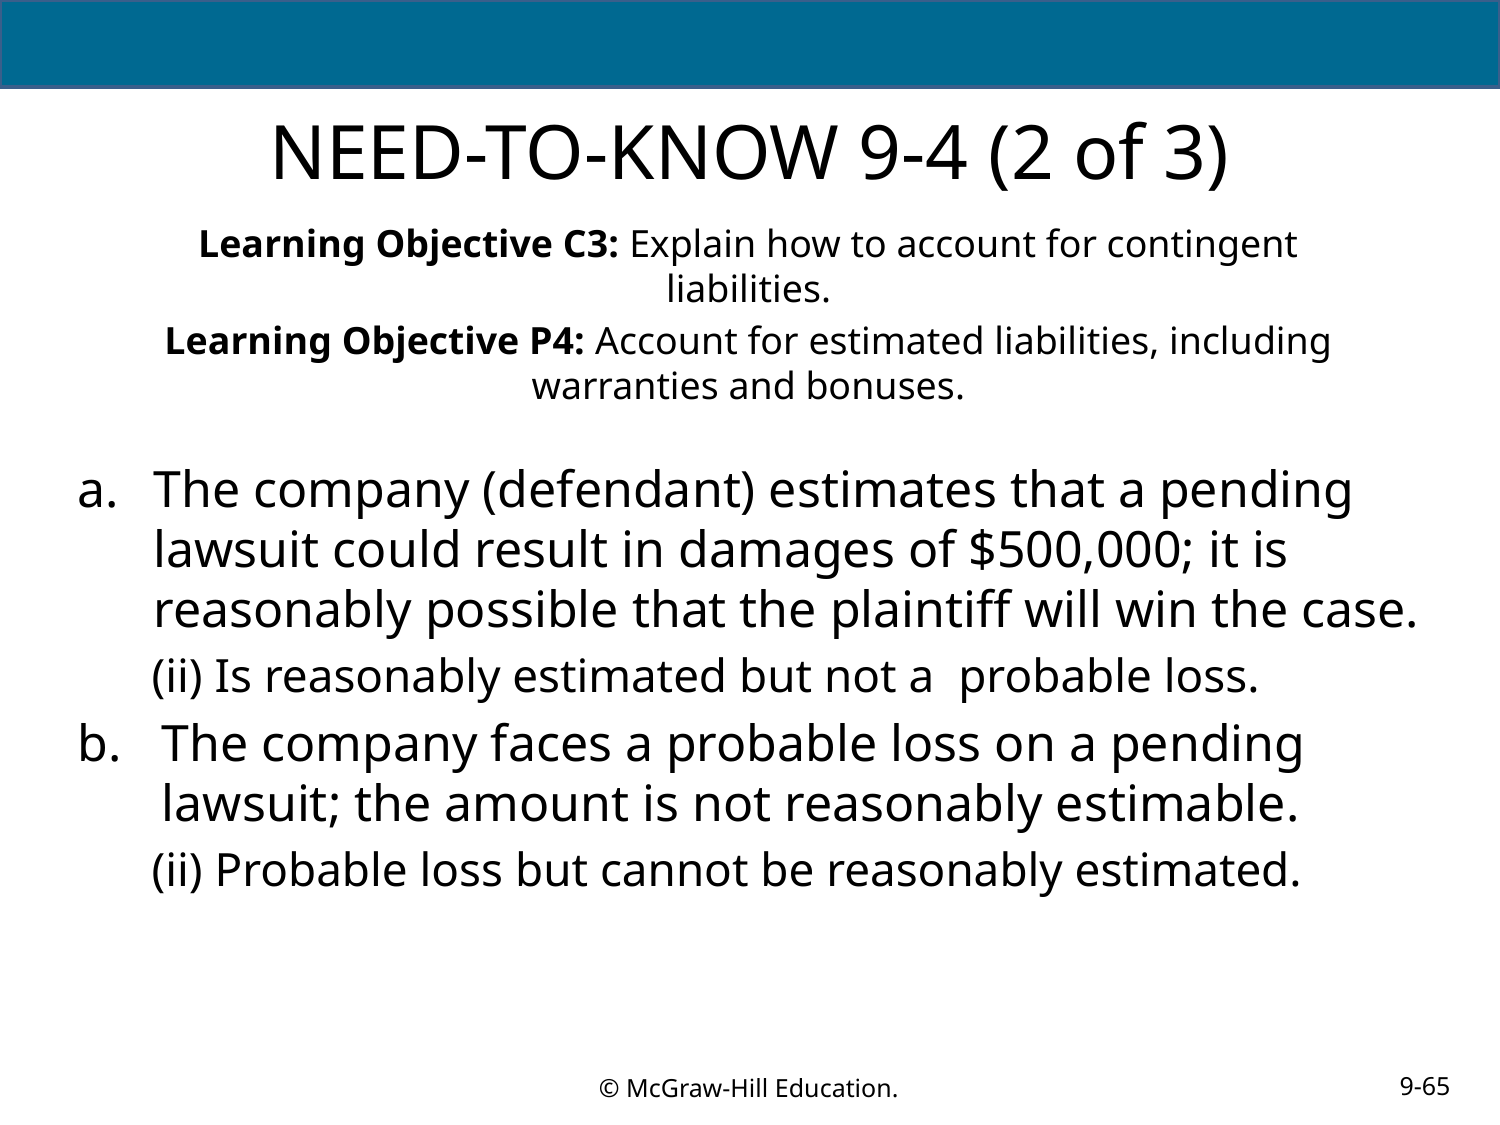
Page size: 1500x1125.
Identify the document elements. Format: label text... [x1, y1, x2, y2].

title NEED-TO-KNOW 9-4 (2 of 3) [0, 87, 1500, 213]
list Learning Objective C3: Explain how to account for contingent liabilities. Learning Objective P4: Account for estimated liabilities, including warranties and bonuses. [144, 212, 1353, 371]
list The company (defendant) estimates that a pending lawsuit could result in damages of $500,000; it is reasonably possible that the plaintiff will win the case. (ii) Is reasonably estimated but not a probable loss. The company faces a probable loss on a pending lawsuit; the amount is not reasonably estimable. (ii) Probable loss but cannot be reasonably estimated. [62, 450, 1438, 1050]
